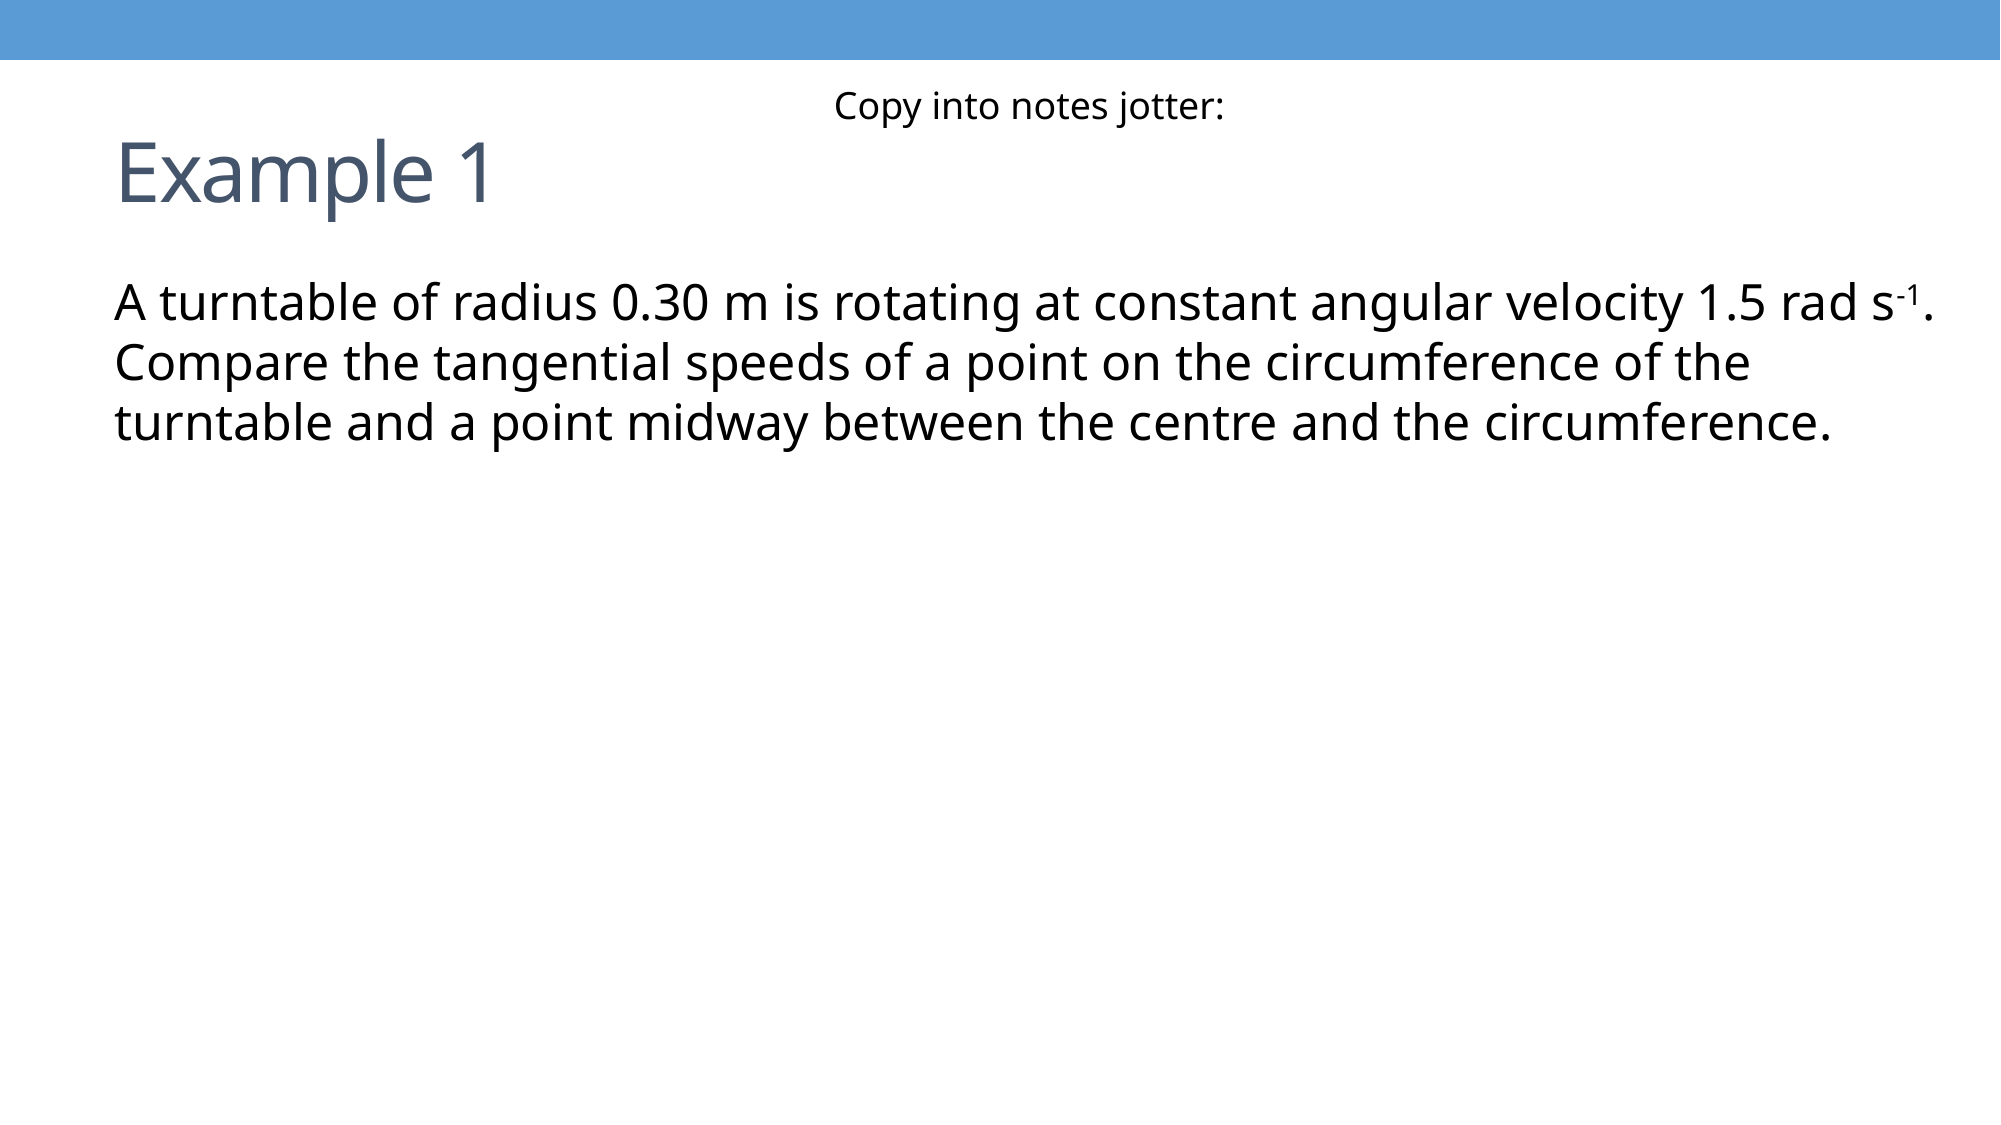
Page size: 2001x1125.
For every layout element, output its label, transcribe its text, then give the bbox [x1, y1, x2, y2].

text_box Copy into notes jotter: [819, 74, 1251, 135]
title Example 1 [99, 87, 1900, 250]
list A turntable of radius 0.30 m is rotating at constant angular velocity 1.5 rad s-1. Compare the tangential speeds of a point on the circumference of the turntable and a point midway between the centre and the circumference. [99, 262, 1988, 1063]
